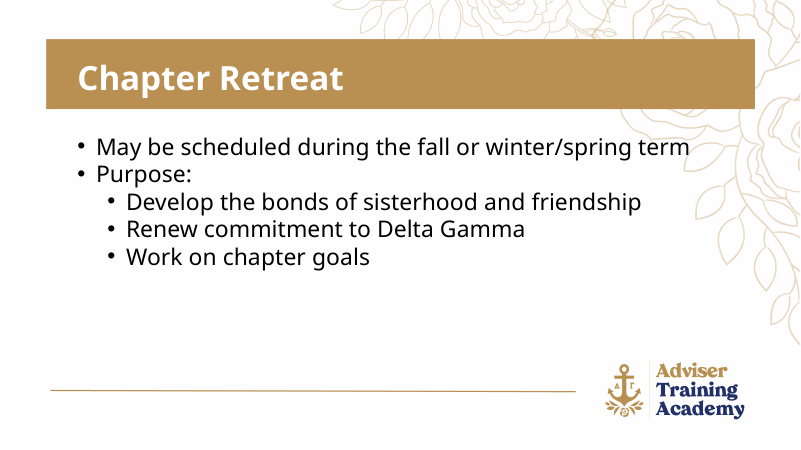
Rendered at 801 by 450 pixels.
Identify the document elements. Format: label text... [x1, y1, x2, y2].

list May be scheduled during the fall or winter/spring term Purpose: Develop the bonds of sisterhood and friendship Renew commitment to Delta Gamma Work on chapter goals [62, 125, 738, 350]
picture [0, 0, 801, 450]
list Chapter Retreat [62, 50, 738, 100]
